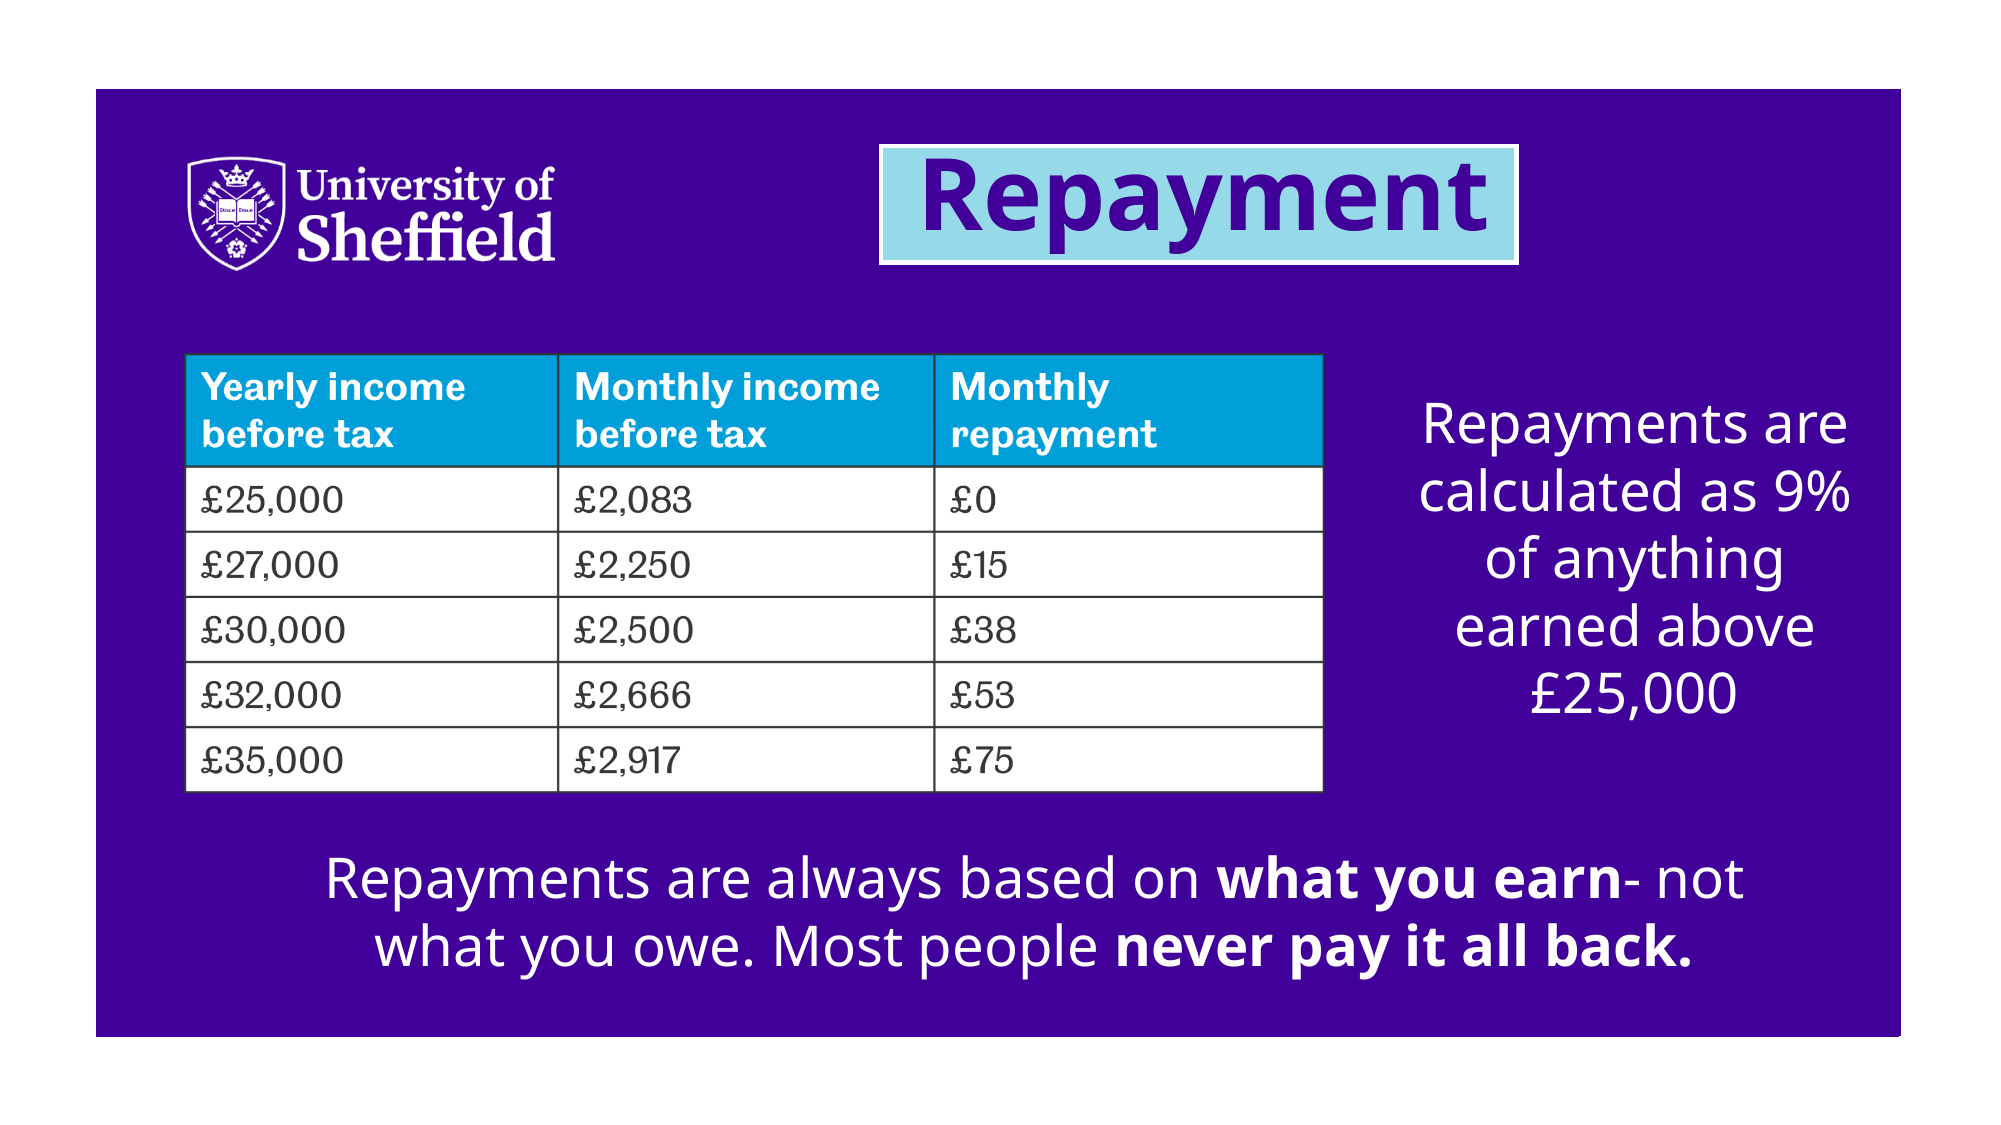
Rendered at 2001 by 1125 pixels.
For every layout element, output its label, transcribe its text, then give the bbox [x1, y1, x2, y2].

picture [67, 0, 1326, 806]
text_box [100, 91, 1900, 1034]
text_box Repayments are always based on what you earn- not what you owe. Most people never pay it all back. [221, 834, 1773, 1065]
text_box Repayments are calculated as 9% of anything earned above £25,000 [1330, 379, 1871, 716]
text_box Repayments [886, 123, 1522, 379]
text_box [97, 438, 221, 1035]
text_box [880, 146, 886, 263]
